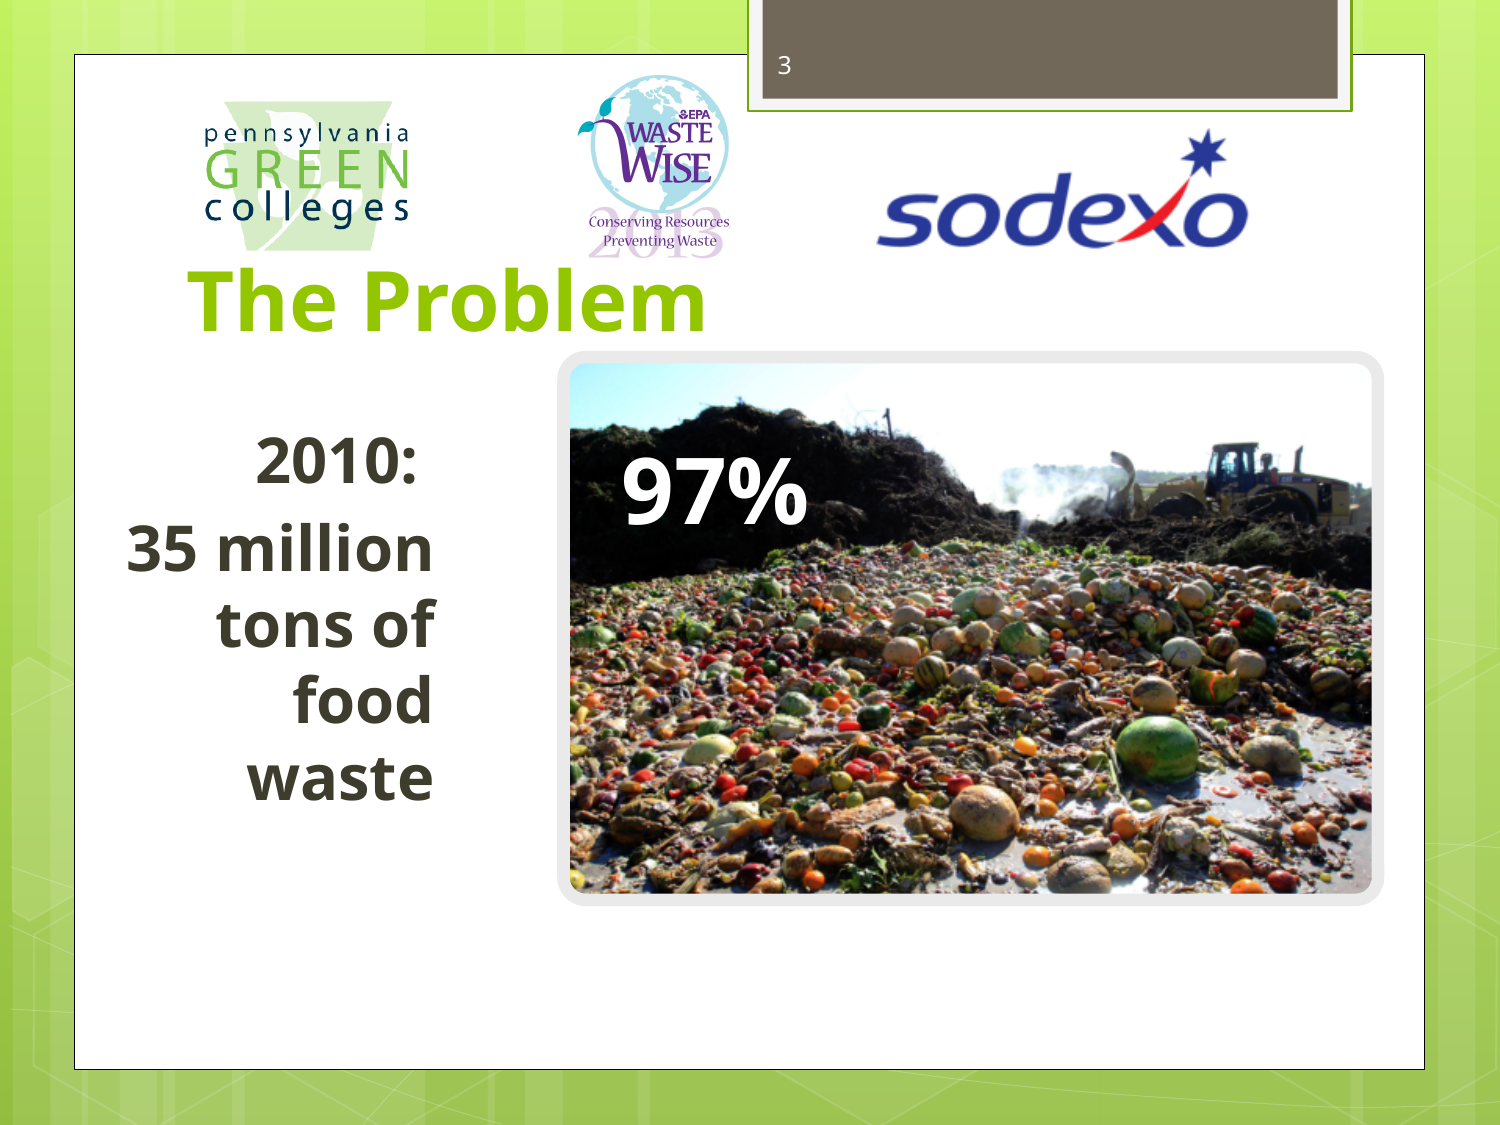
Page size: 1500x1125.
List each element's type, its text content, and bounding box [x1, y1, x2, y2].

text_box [203, 74, 1251, 260]
picture [563, 356, 1379, 901]
title The Problem [171, 168, 1324, 357]
text_box 2010: 35 million tons of food waste [87, 412, 450, 875]
slide_number 3 [762, 36, 982, 72]
